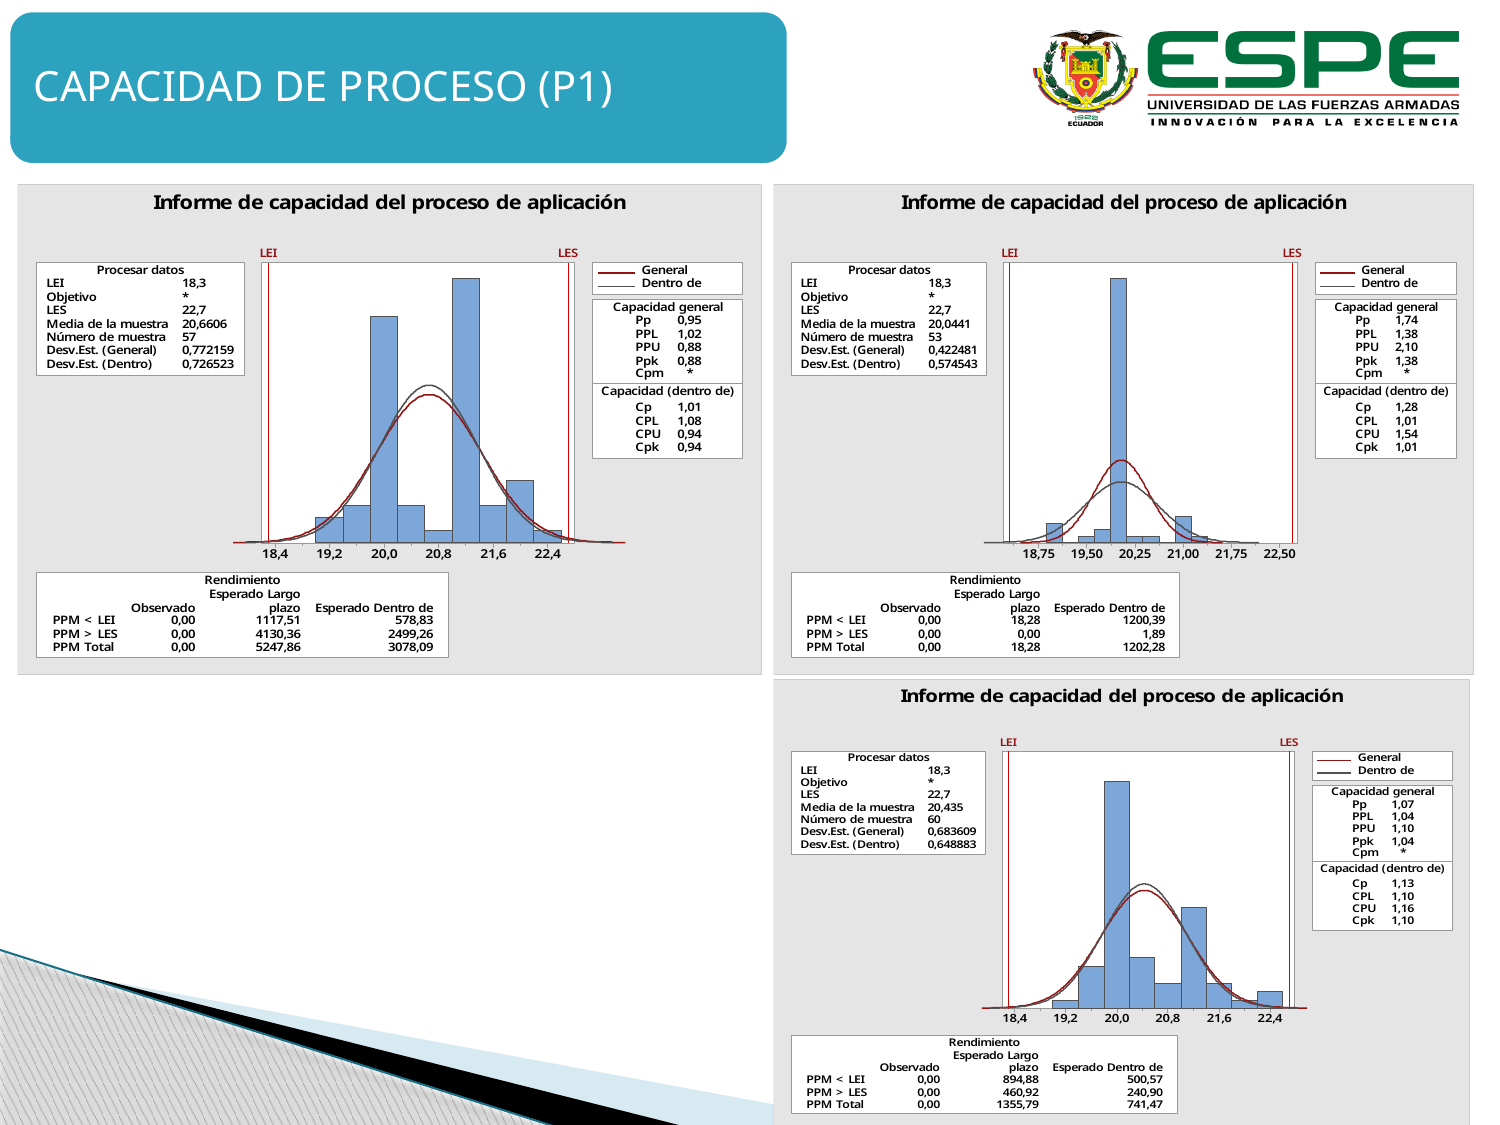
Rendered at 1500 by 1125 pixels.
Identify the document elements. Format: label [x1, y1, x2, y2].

picture [17, 184, 763, 676]
picture [773, 679, 1471, 1125]
picture [1033, 30, 1459, 126]
text_box [5, 6, 792, 169]
picture [773, 184, 1475, 676]
